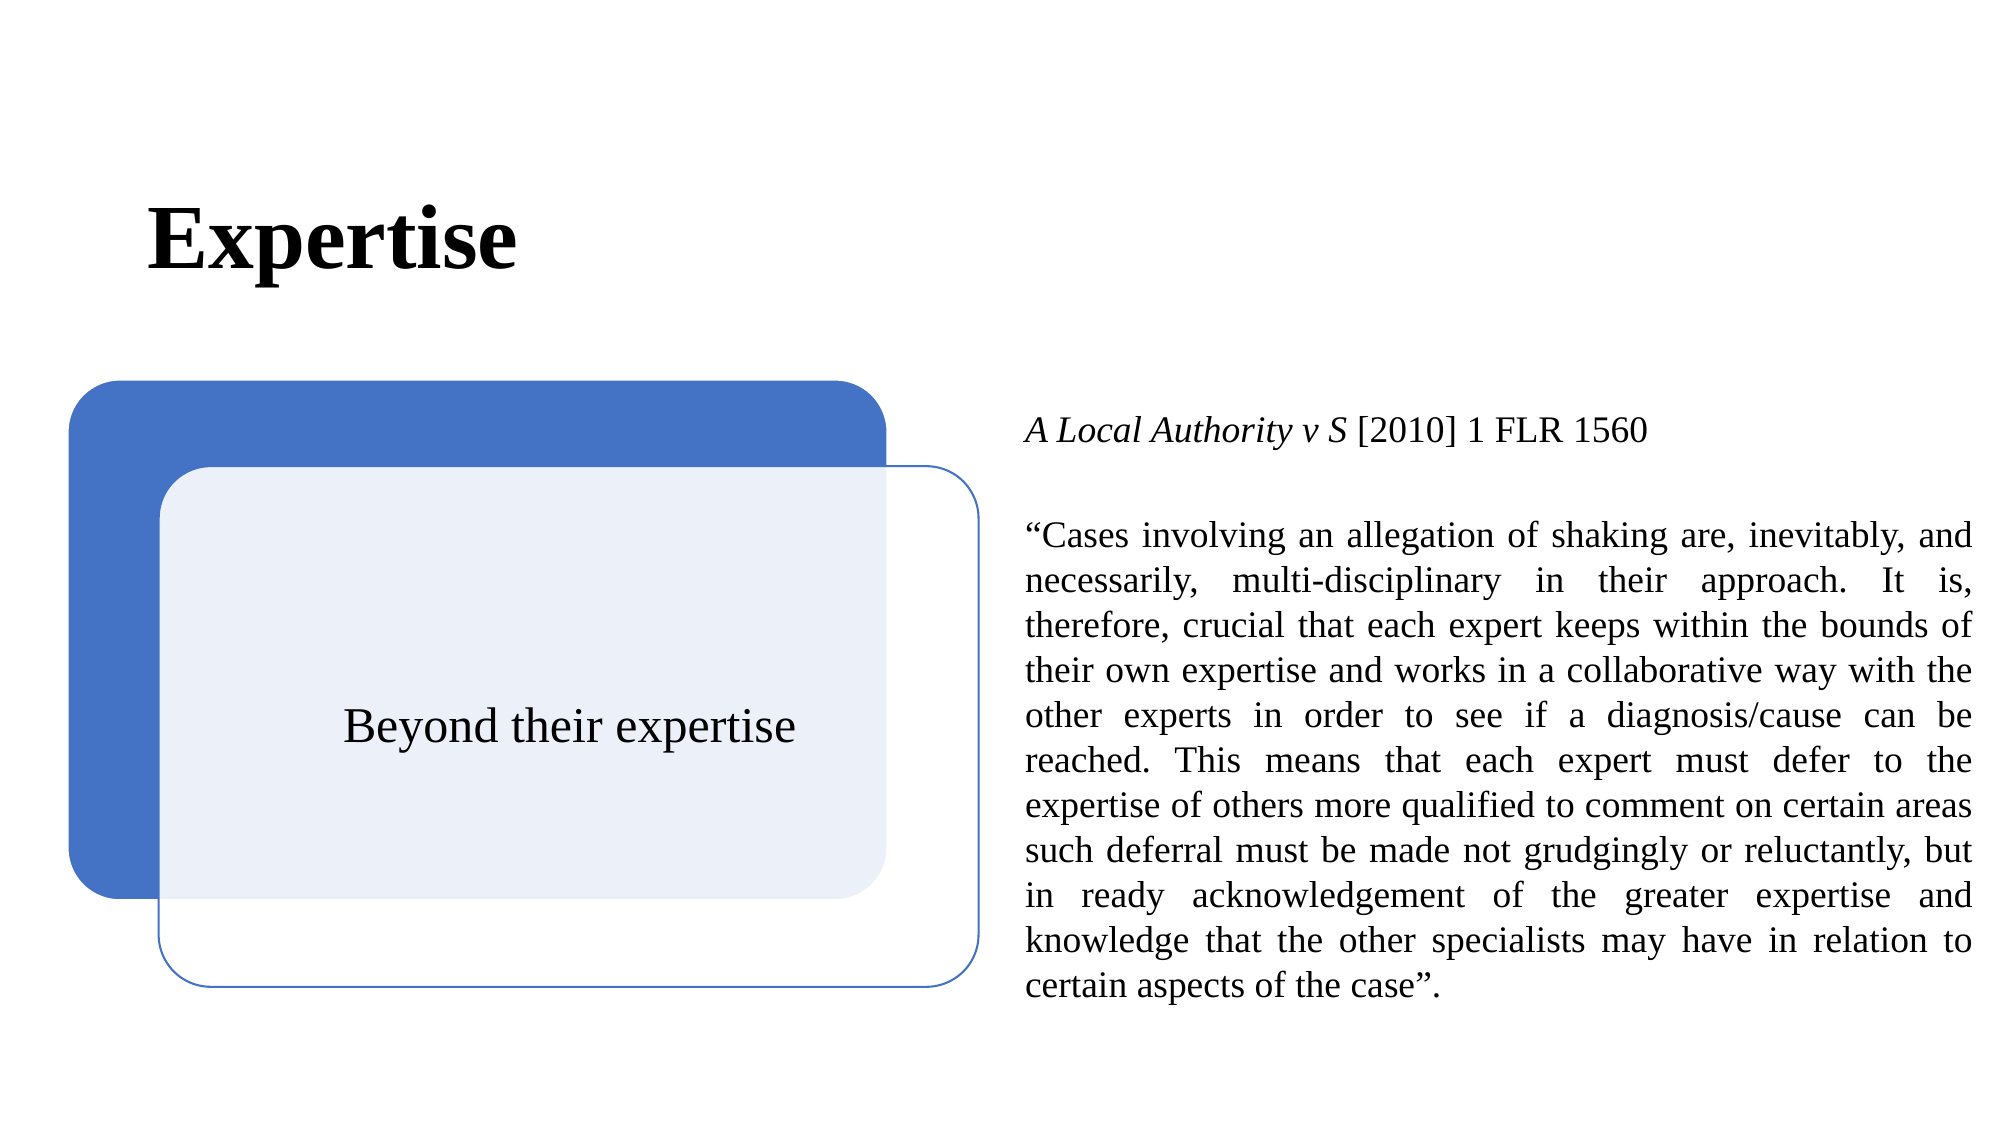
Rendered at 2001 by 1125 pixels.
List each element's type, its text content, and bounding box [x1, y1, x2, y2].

title Expertise [132, 130, 920, 347]
text_box A Local Authority v S [2010] 1 FLR 1560 “Cases involving an allegation of shaking are, inevitably, and necessarily, multi-disciplinary in their approach. It is, therefore, crucial that each expert keeps within the bounds of their own expertise and works in a collaborative way with the other experts in order to see if a diagnosis/cause can be reached. This means that each expert must defer to the expertise of others more qualified to comment on certain areas such deferral must be made not grudgingly or reluctantly, but in ready acknowledgement of the greater expertise and knowledge that the other specialists may have in relation to certain aspects of the case”. [1010, 397, 1989, 1073]
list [67, 372, 979, 995]
